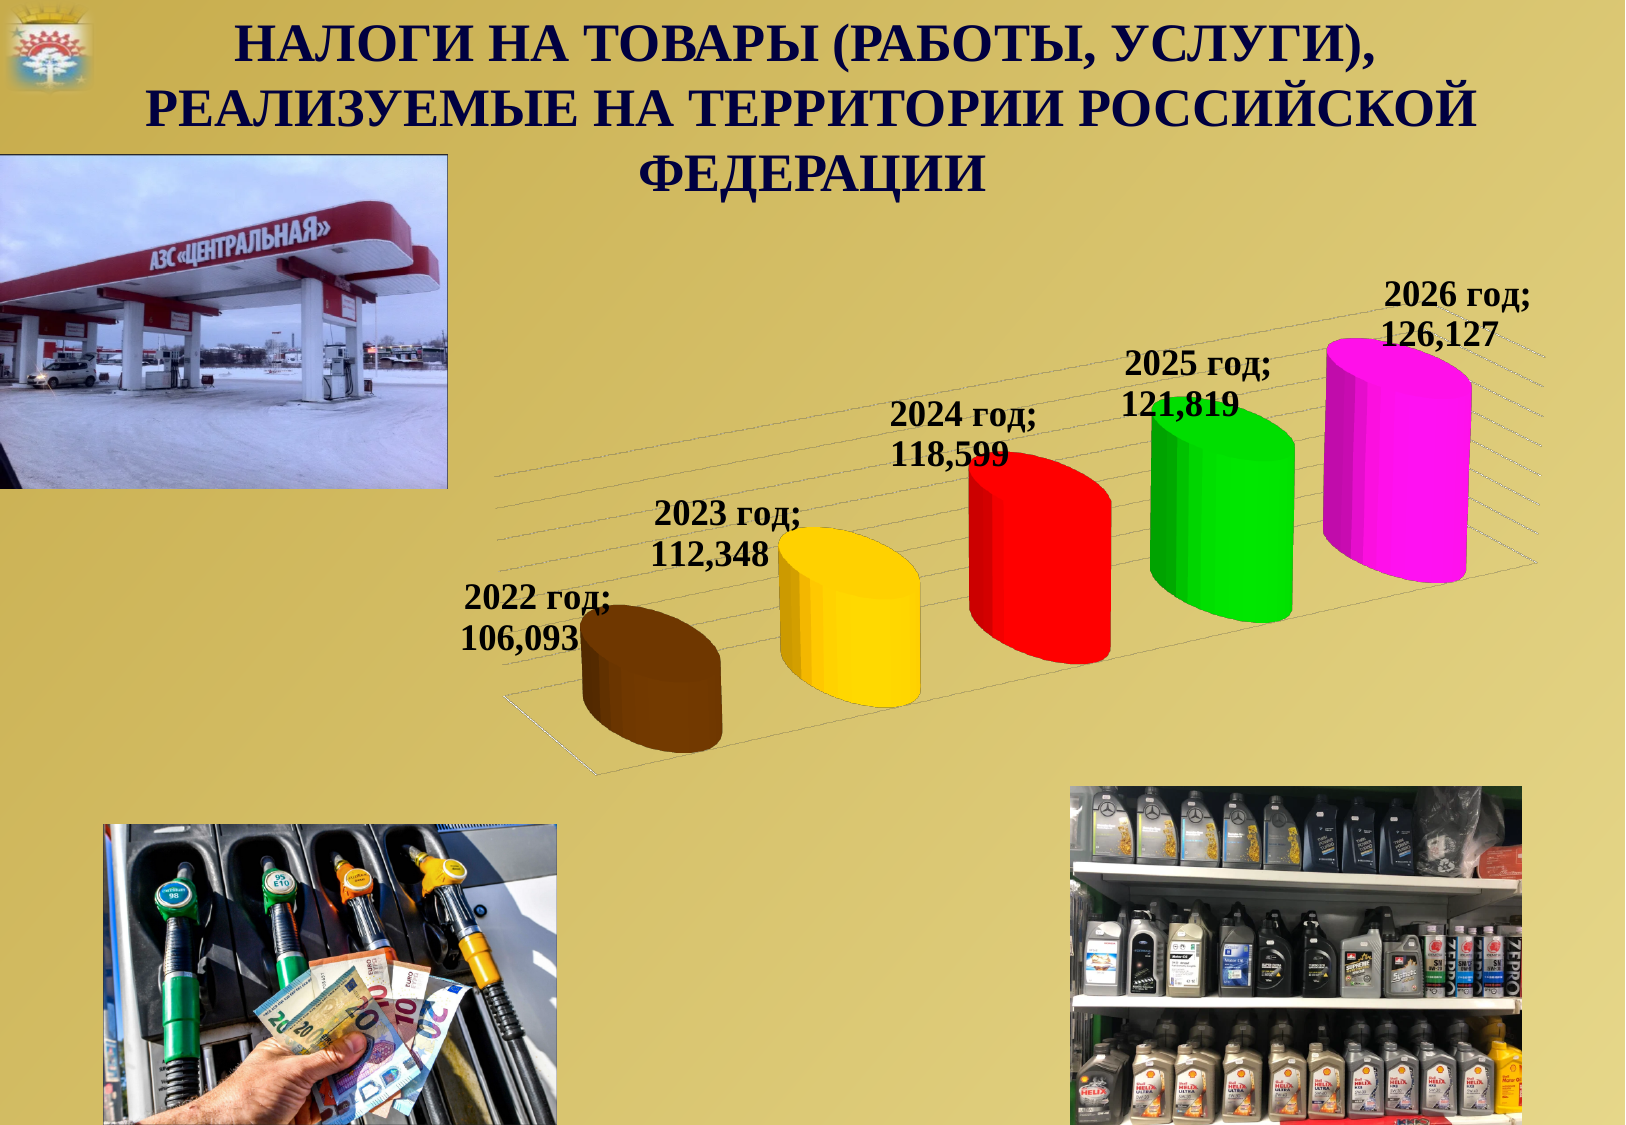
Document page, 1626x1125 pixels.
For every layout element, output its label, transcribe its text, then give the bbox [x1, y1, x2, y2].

picture [0, 0, 99, 99]
chart [454, 151, 1566, 907]
picture [103, 824, 557, 1125]
picture [1070, 786, 1522, 1125]
picture [0, 154, 448, 489]
text_box НАЛОГИ НА ТОВАРЫ (РАБОТЫ, УСЛУГИ), РЕАЛИЗУЕМЫЕ НА ТЕРРИТОРИИ РОССИЙСКОЙ ФЕДЕРАЦИИ [0, 0, 1625, 210]
